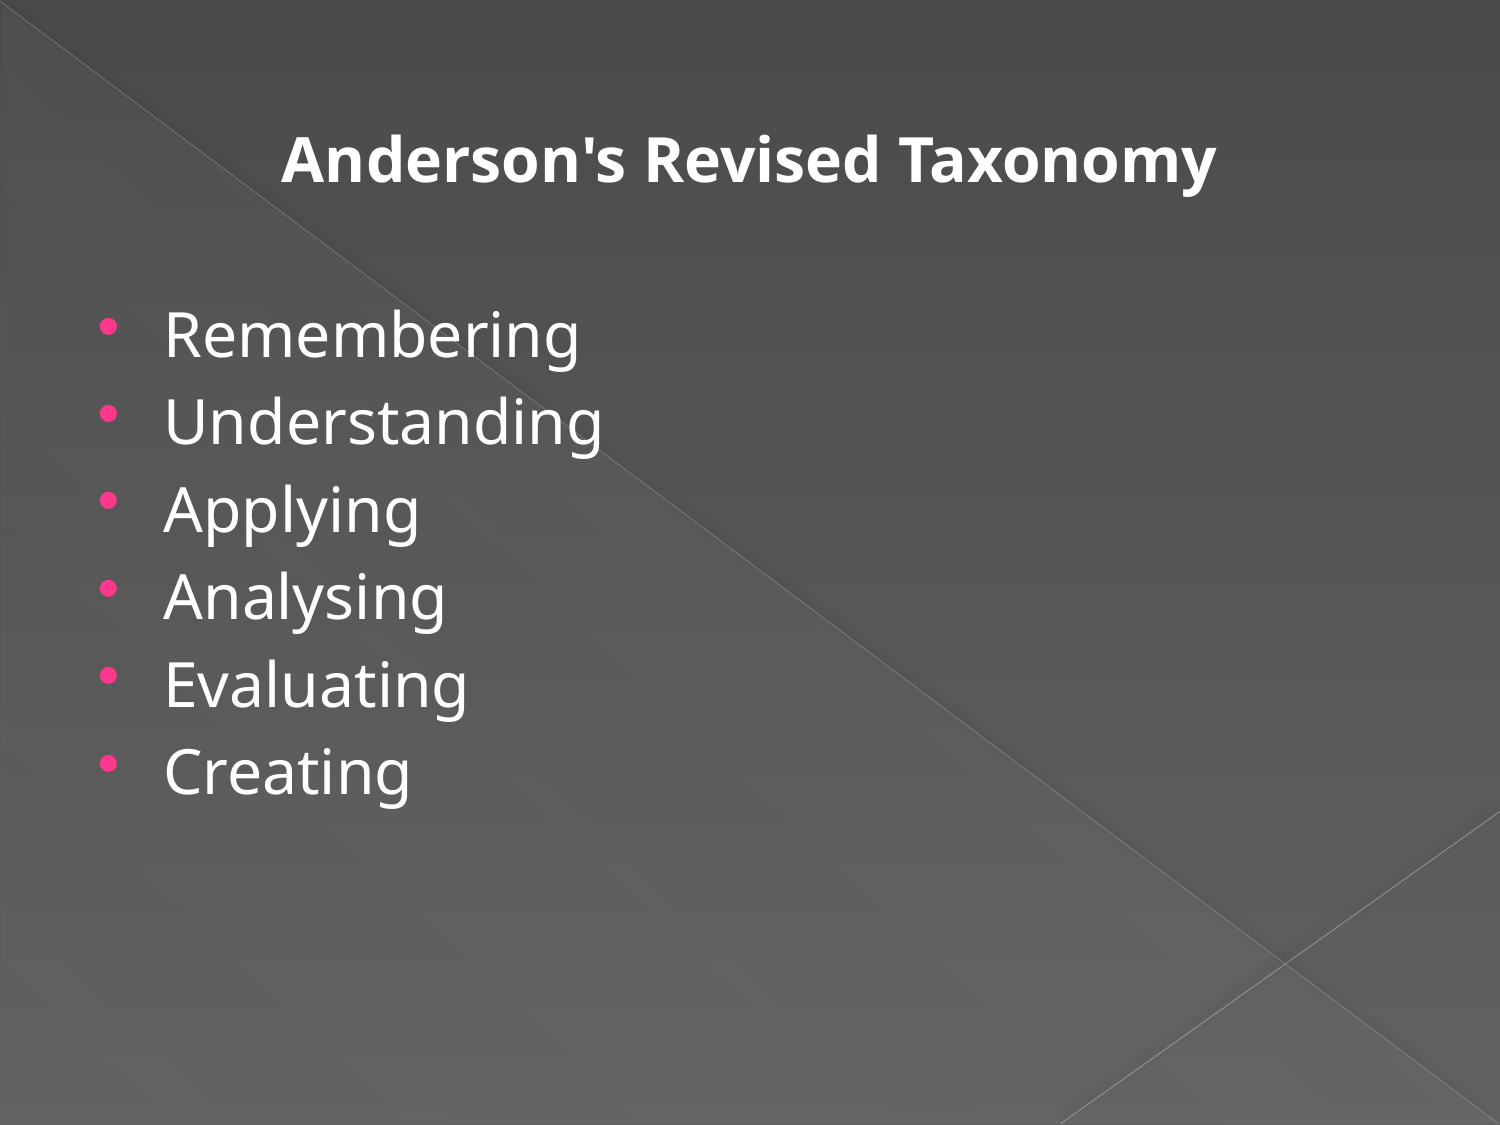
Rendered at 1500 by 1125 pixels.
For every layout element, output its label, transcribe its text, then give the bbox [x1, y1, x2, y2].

list Anderson's Revised Taxonomy Remembering Understanding Applying Analysing Evaluating Creating [75, 112, 1425, 1005]
